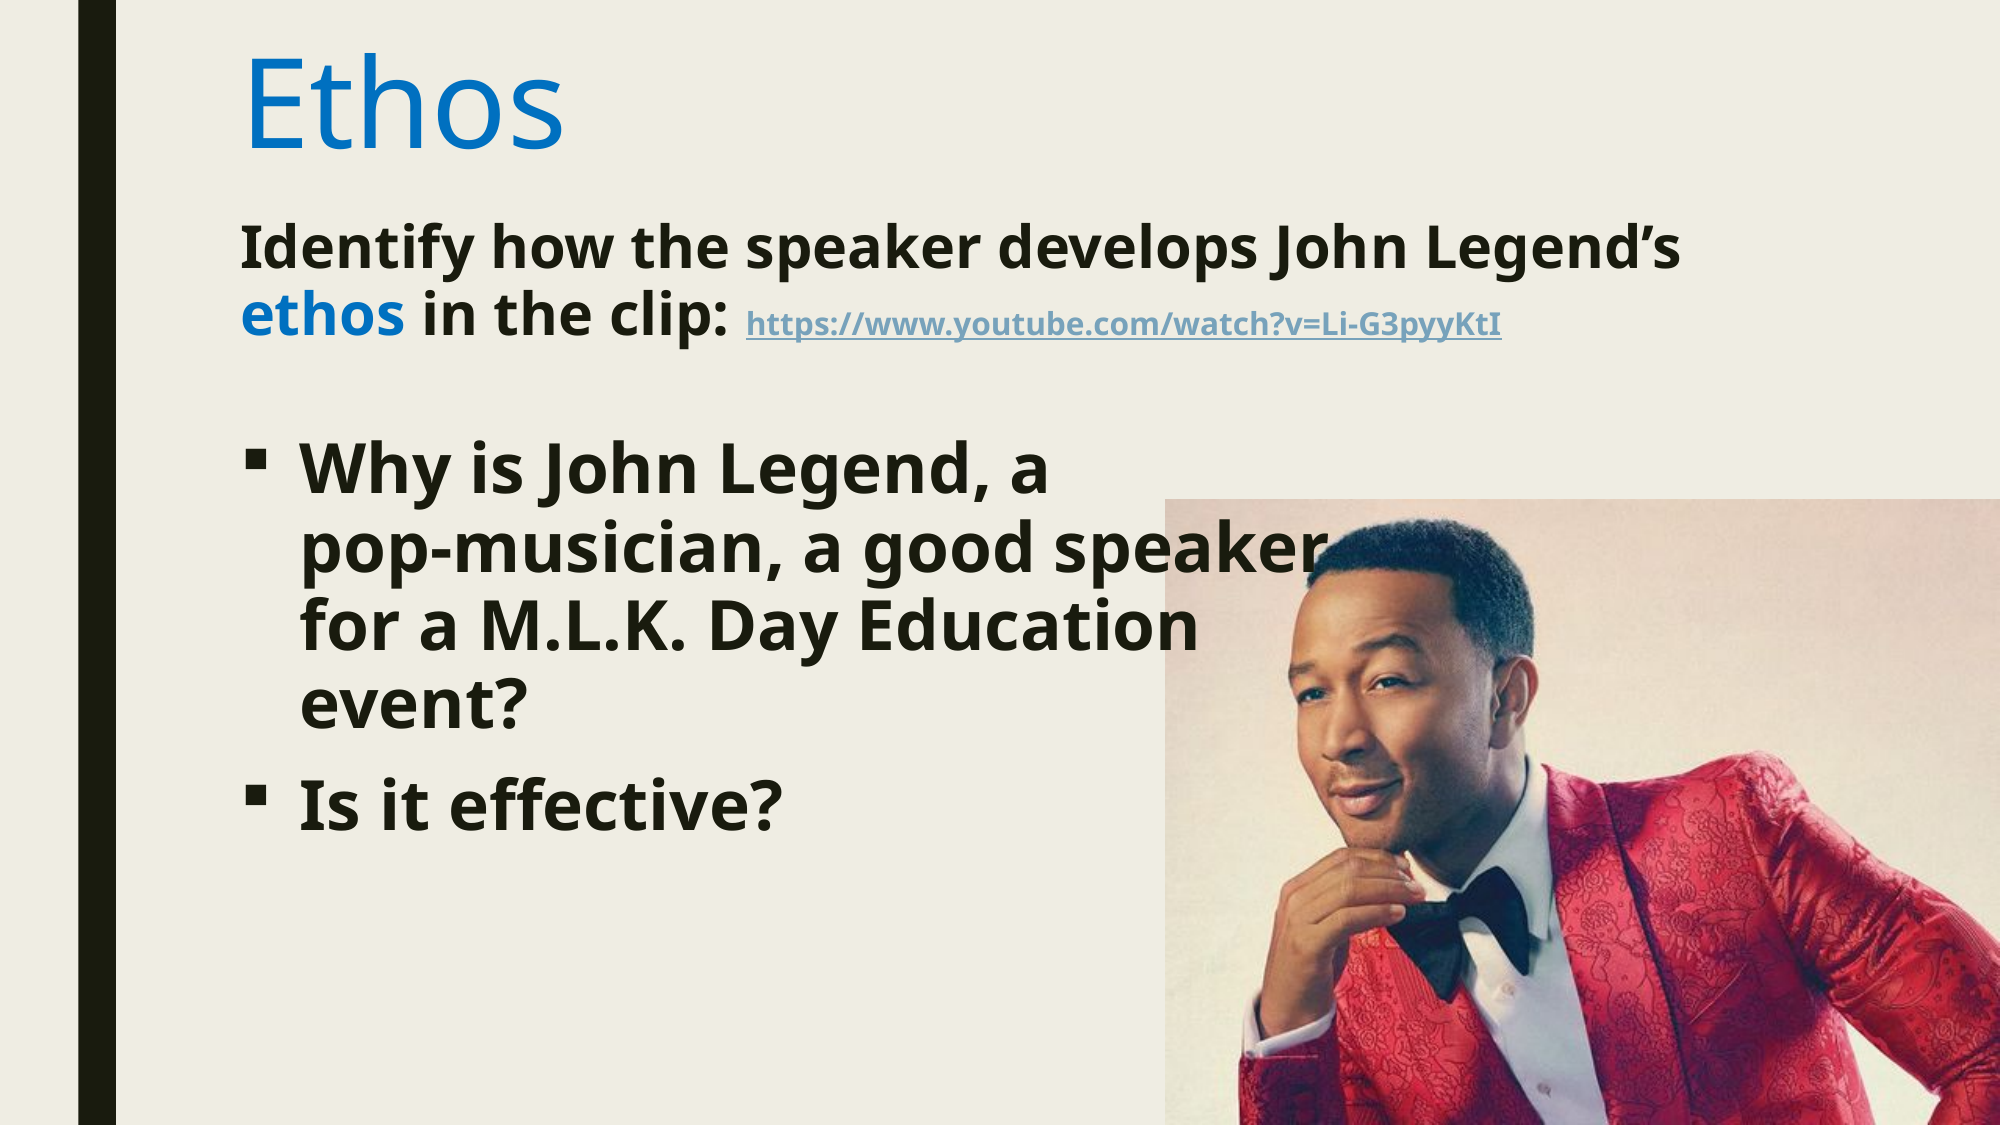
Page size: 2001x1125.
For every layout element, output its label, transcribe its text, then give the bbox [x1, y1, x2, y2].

list Identify how the speaker develops John Legend’s ethos in the clip: https://www.youtube.com/watch?v=Li-G3pyyKtI Why is John Legend, a pop-musician, a good speaker for a M.L.K. Day Education event? Is it effective? [225, 207, 1800, 859]
picture [1165, 499, 2000, 1125]
title Ethos [225, 34, 1800, 207]
